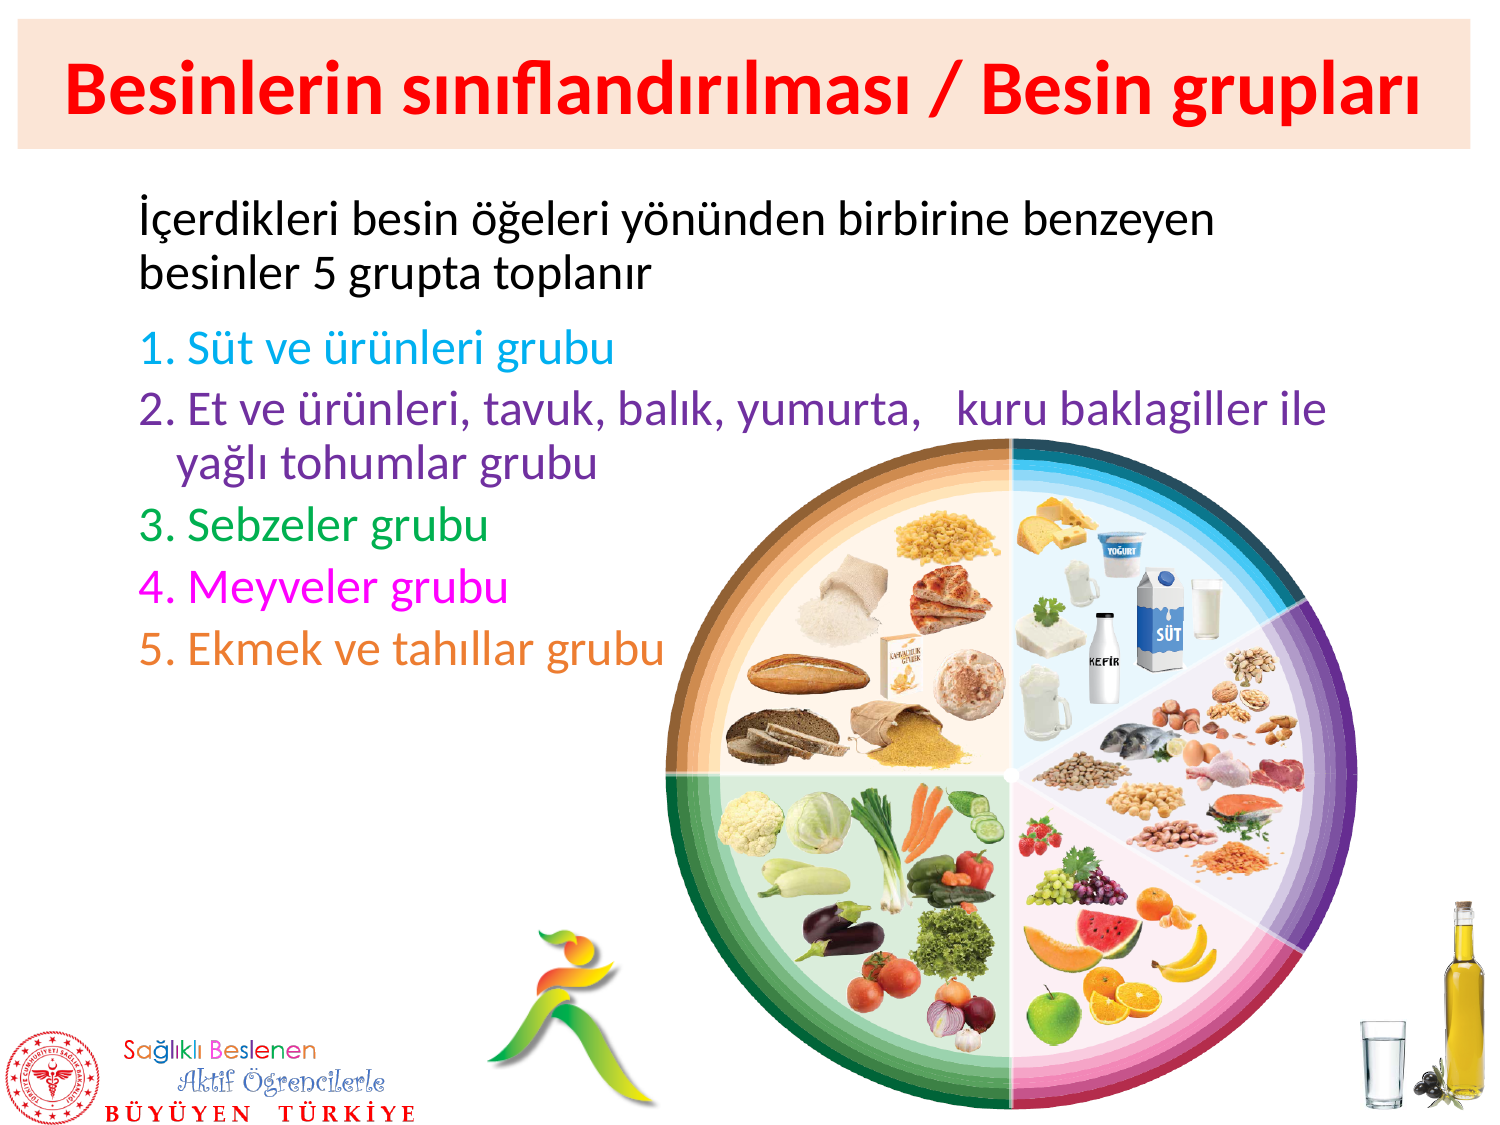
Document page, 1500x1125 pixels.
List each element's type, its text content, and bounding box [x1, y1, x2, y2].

list İçerdikleri besin öğeleri yönünden birbirine benzeyen besinler 5 grupta toplanır 1. Süt ve ürünleri grubu 2. Et ve ürünleri, tavuk, balık, yumurta, kuru baklagiller ile yağlı tohumlar grubu 3. Sebzeler grubu 4. Meyveler grubu 5. Ekmek ve tahıllar grubu [123, 184, 1365, 965]
text_box Besinlerin sınıflandırılması / Besin grupları [17, 18, 1471, 149]
picture [4, 1030, 414, 1125]
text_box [487, 437, 1486, 1111]
